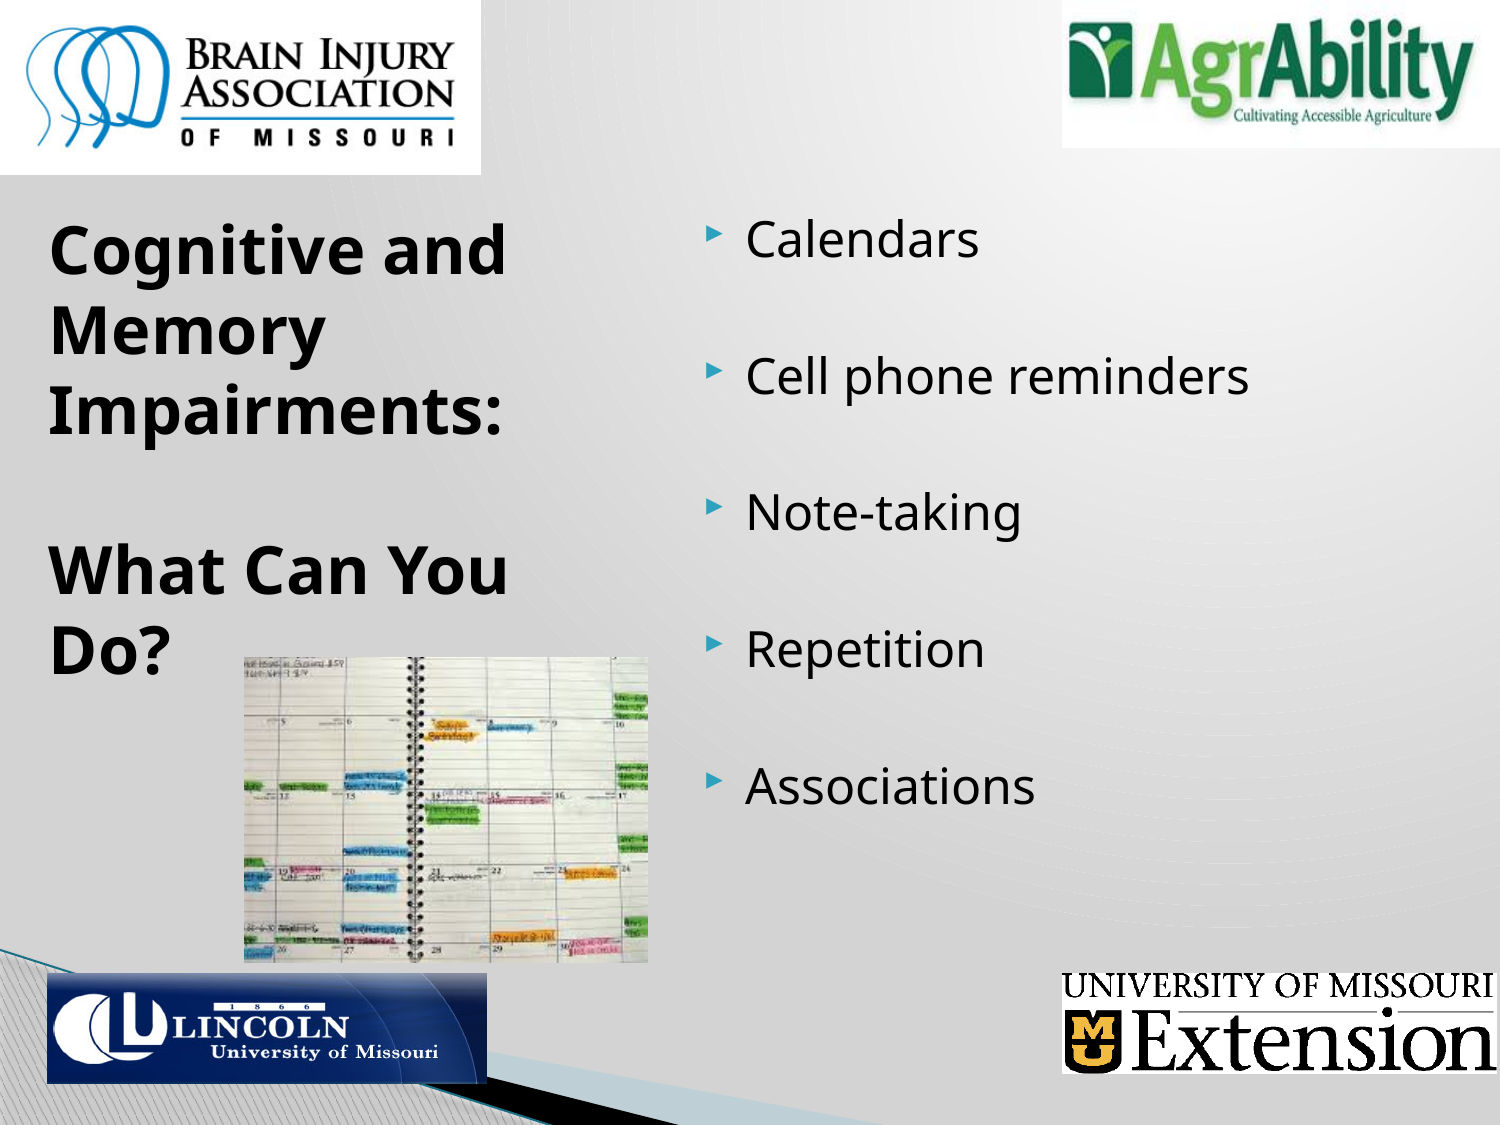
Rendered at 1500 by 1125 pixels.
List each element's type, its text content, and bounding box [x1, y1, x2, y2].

picture [244, 657, 648, 963]
picture [1062, 0, 1500, 148]
list Calendars Cell phone reminders Note-taking Repetition Associations [670, 200, 1463, 675]
picture [1062, 973, 1498, 1074]
title Cognitive and Memory Impairments: What Can You Do? [34, 200, 625, 700]
picture [47, 973, 487, 1084]
picture [0, 0, 481, 176]
